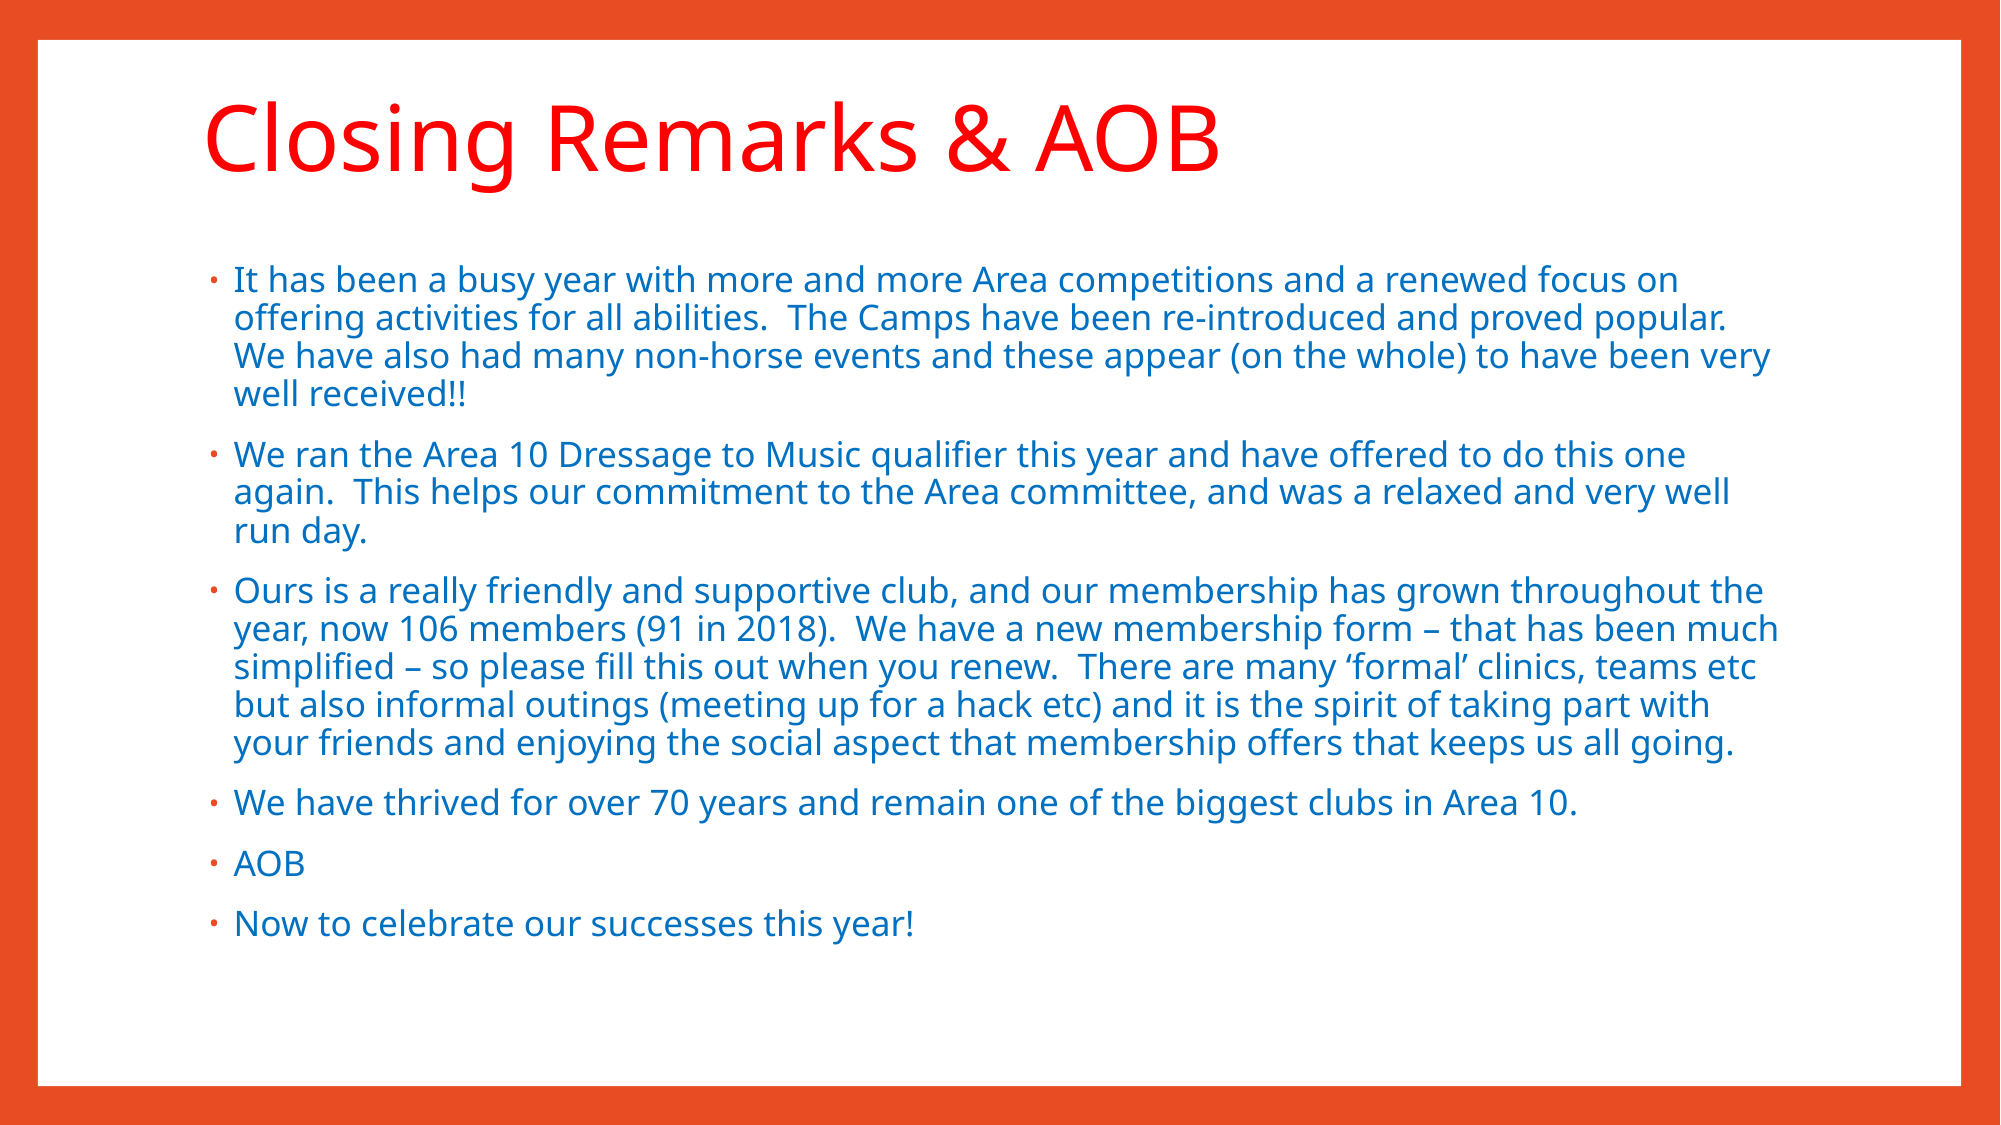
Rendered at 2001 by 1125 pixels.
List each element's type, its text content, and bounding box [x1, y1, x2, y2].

title Closing Remarks & AOB [187, 80, 1808, 205]
list It has been a busy year with more and more Area competitions and a renewed focus on offering activities for all abilities. The Camps have been re-introduced and proved popular. We have also had many non-horse events and these appear (on the whole) to have been very well received!! We ran the Area 10 Dressage to Music qualifier this year and have offered to do this one again. This helps our commitment to the Area committee, and was a relaxed and very well run day. Ours is a really friendly and supportive club, and our membership has grown throughout the year, now 106 members (91 in 2018). We have a new membership form – that has been much simplified – so please fill this out when you renew. There are many ‘formal’ clinics, teams etc but also informal outings (meeting up for a hack etc) and it is the spirit of taking part with your friends and enjoying the social aspect that membership offers that keeps us all going. We have thrived for over 70 years and remain one of the biggest clubs in Area 10. AOB Now to celebrate our successes this year! [187, 254, 1808, 983]
